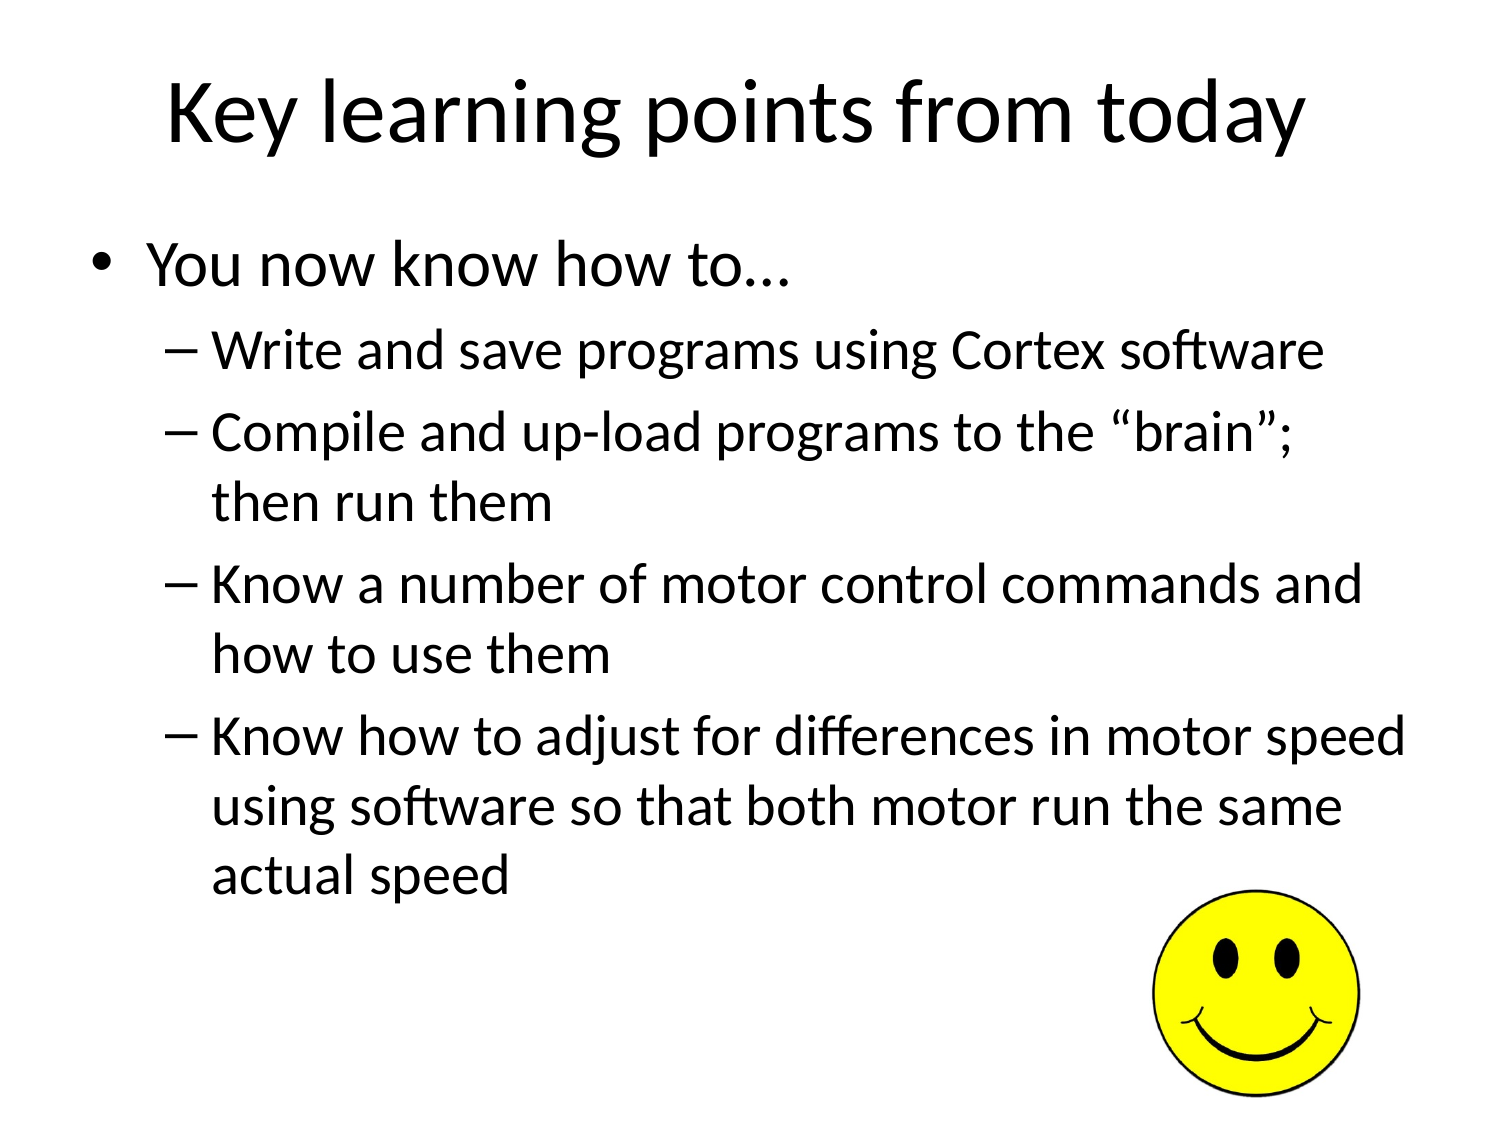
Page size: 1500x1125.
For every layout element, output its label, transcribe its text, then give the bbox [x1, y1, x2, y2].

list You now know how to… Write and save programs using Cortex software Compile and up-load programs to the “brain”; then run them Know a number of motor control commands and how to use them Know how to adjust for differences in motor speed using software so that both motor run the same actual speed [75, 212, 1425, 955]
title Key learning points from today [62, 12, 1413, 200]
picture [1149, 887, 1363, 1101]
